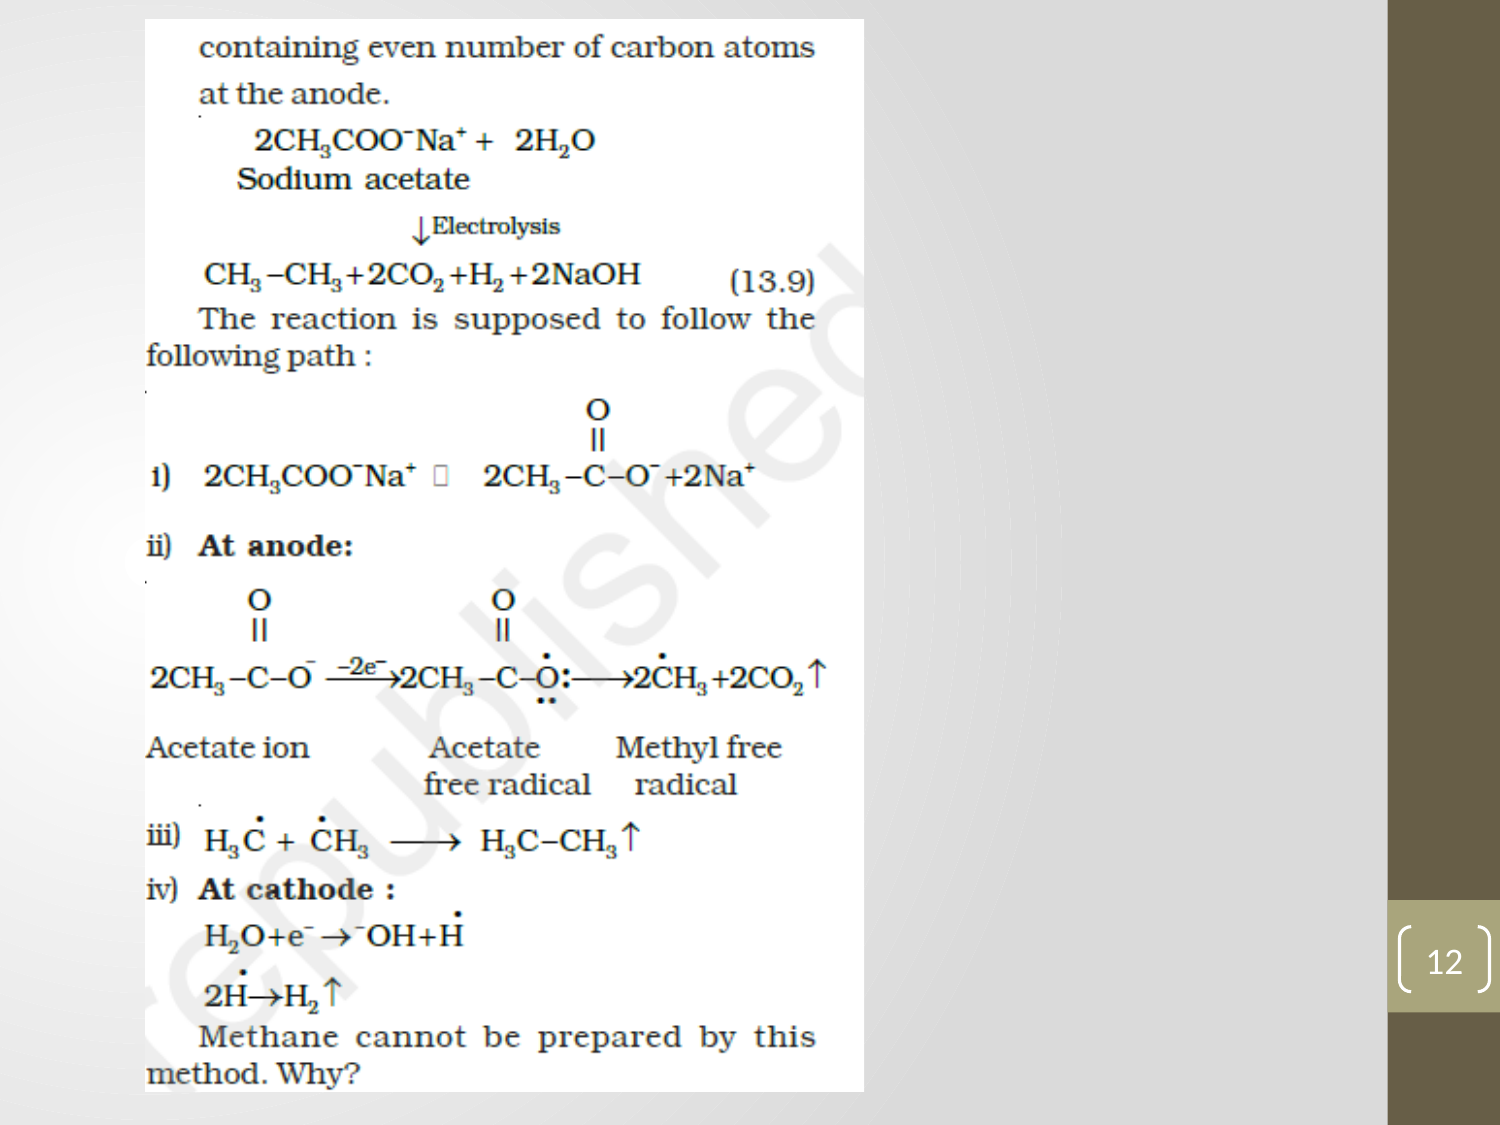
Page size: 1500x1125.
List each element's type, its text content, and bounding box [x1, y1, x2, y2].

picture [144, 18, 865, 1092]
slide_number 12 [1397, 925, 1492, 994]
